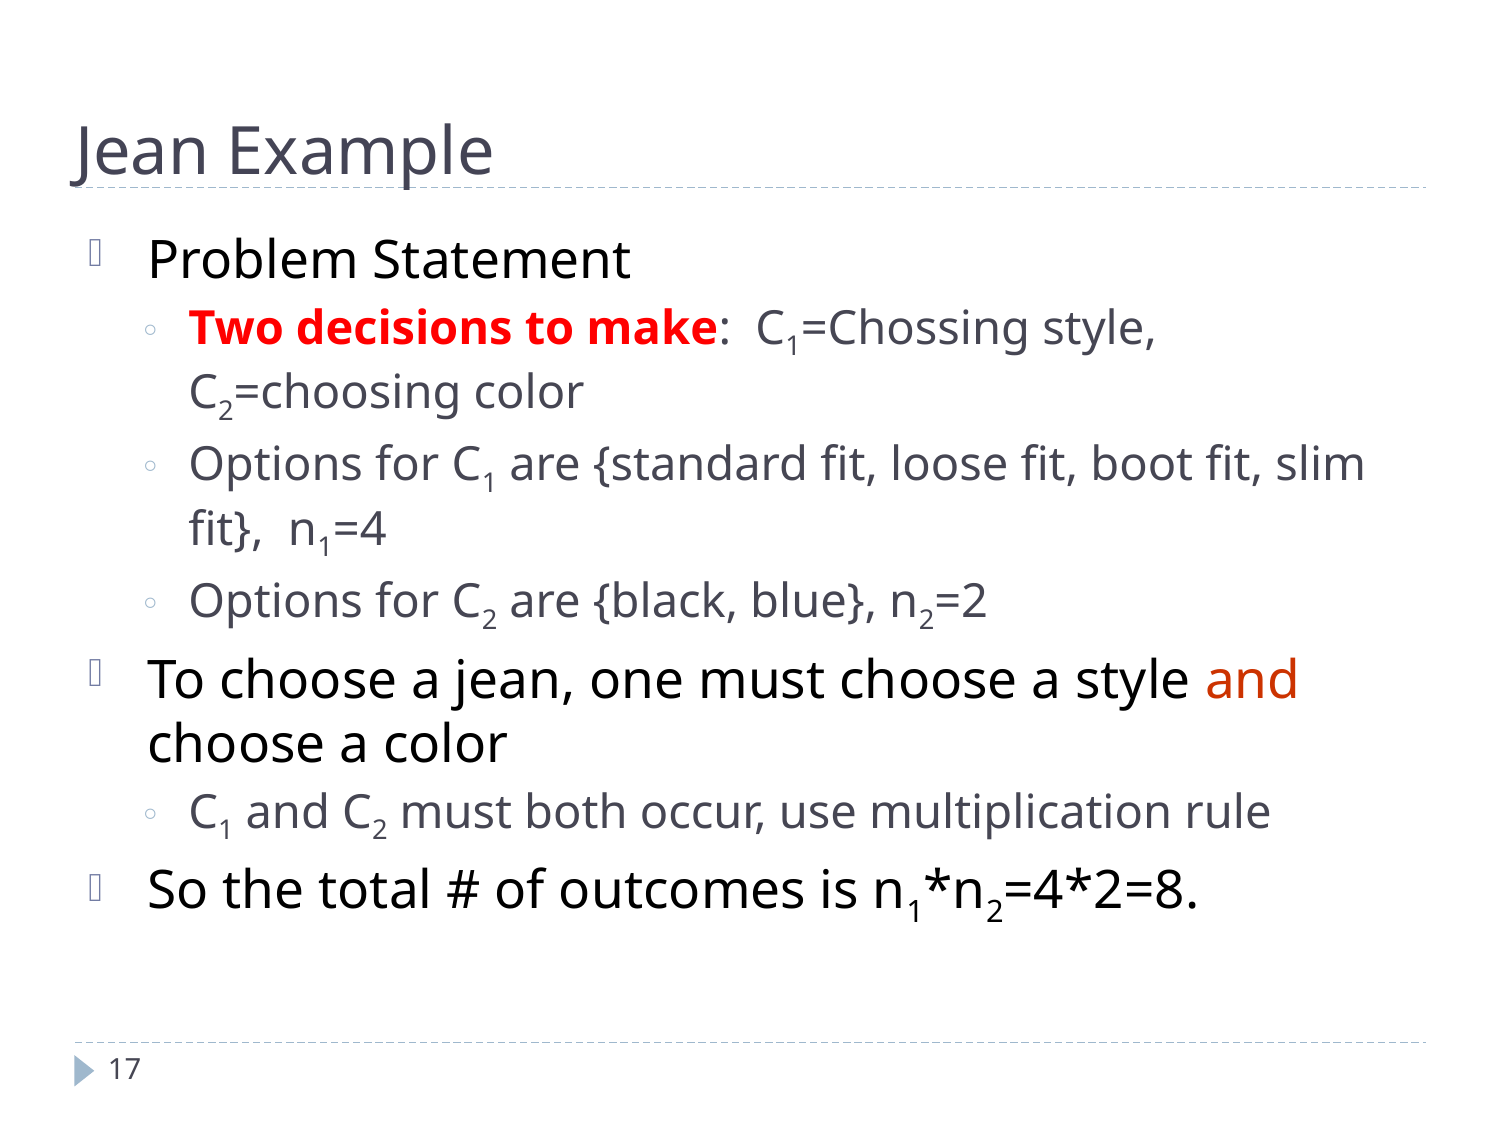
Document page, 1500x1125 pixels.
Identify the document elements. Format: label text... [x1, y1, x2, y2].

title Jean Example [74, 24, 1426, 188]
list Problem Statement Two decisions to make: C1=Chossing style, C2=choosing color Options for C1 are {standard fit, loose fit, boot fit, slim fit}, n1=4 Options for C2 are {black, blue}, n2=2 To choose a jean, one must choose a style and choose a color C1 and C2 must both occur, use multiplication rule So the total # of outcomes is n1*n2=4*2=8. [74, 224, 1426, 968]
text_box 17 [100, 1042, 426, 1093]
